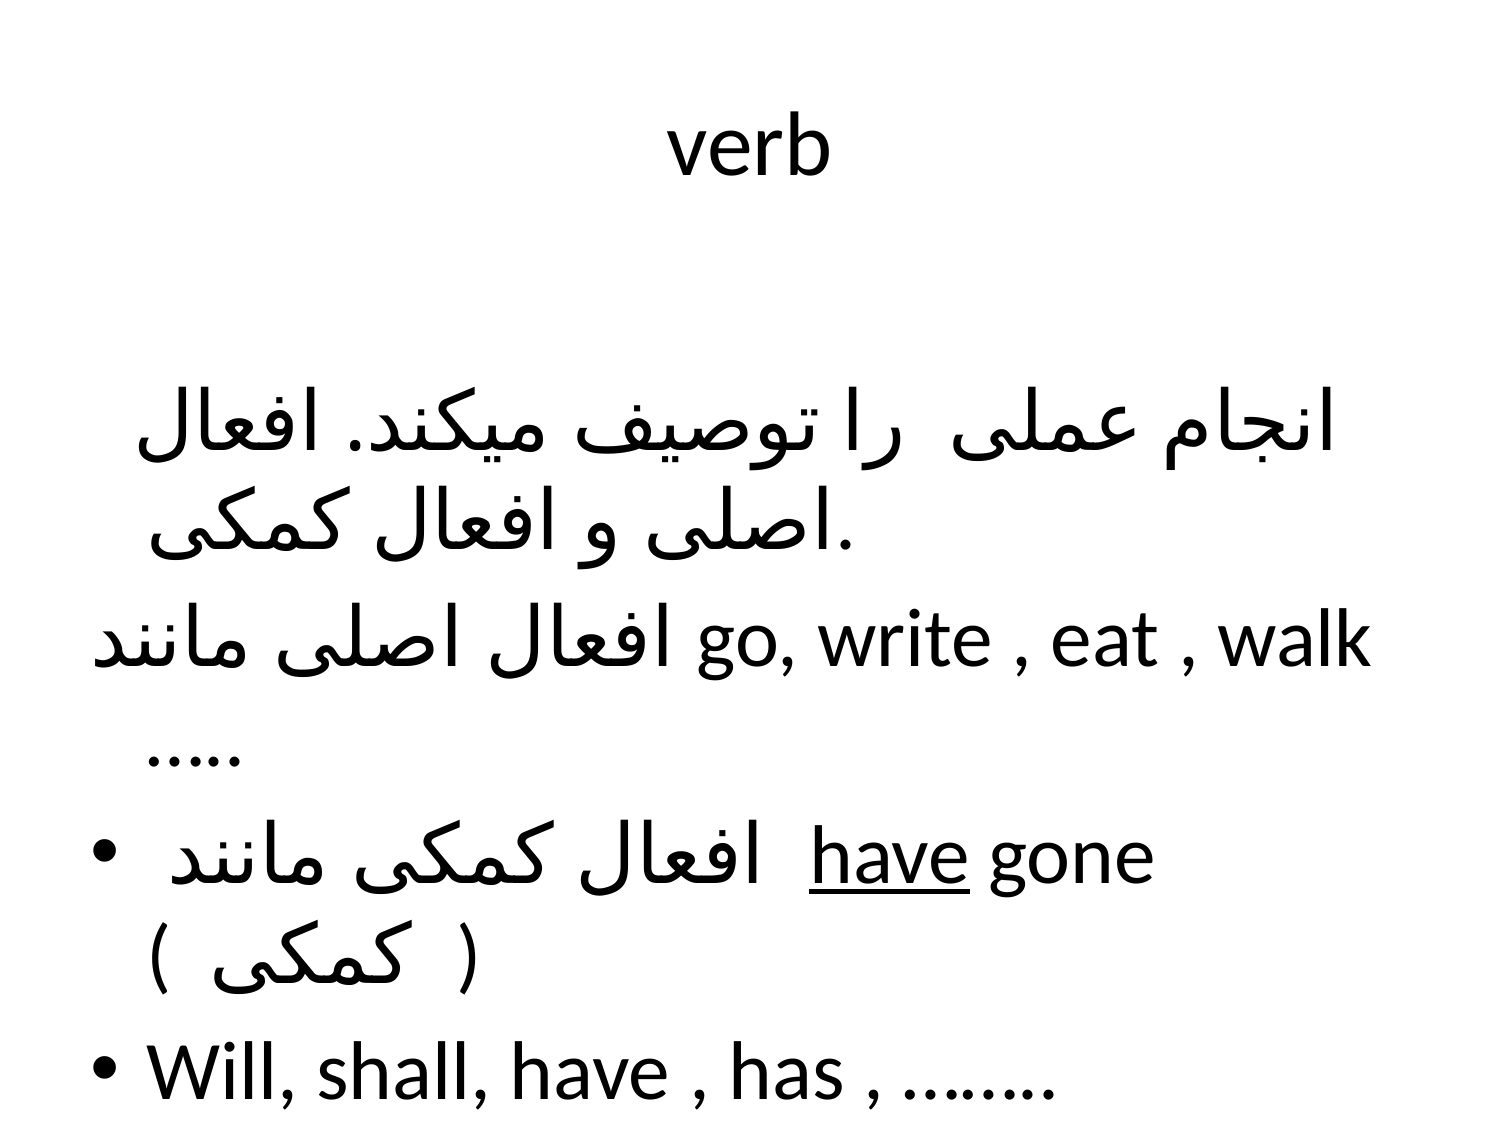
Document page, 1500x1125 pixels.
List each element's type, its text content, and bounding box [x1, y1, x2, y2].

title verb [75, 45, 1425, 233]
list انجام عملی را توصیف میکند. افعال اصلی و افعال کمکی. افعال اصلی مانند go, write , eat , walk ….. افعال کمکی مانند have gone ( کمکی ) Will, shall, have , has , …….. [75, 262, 1425, 1005]
